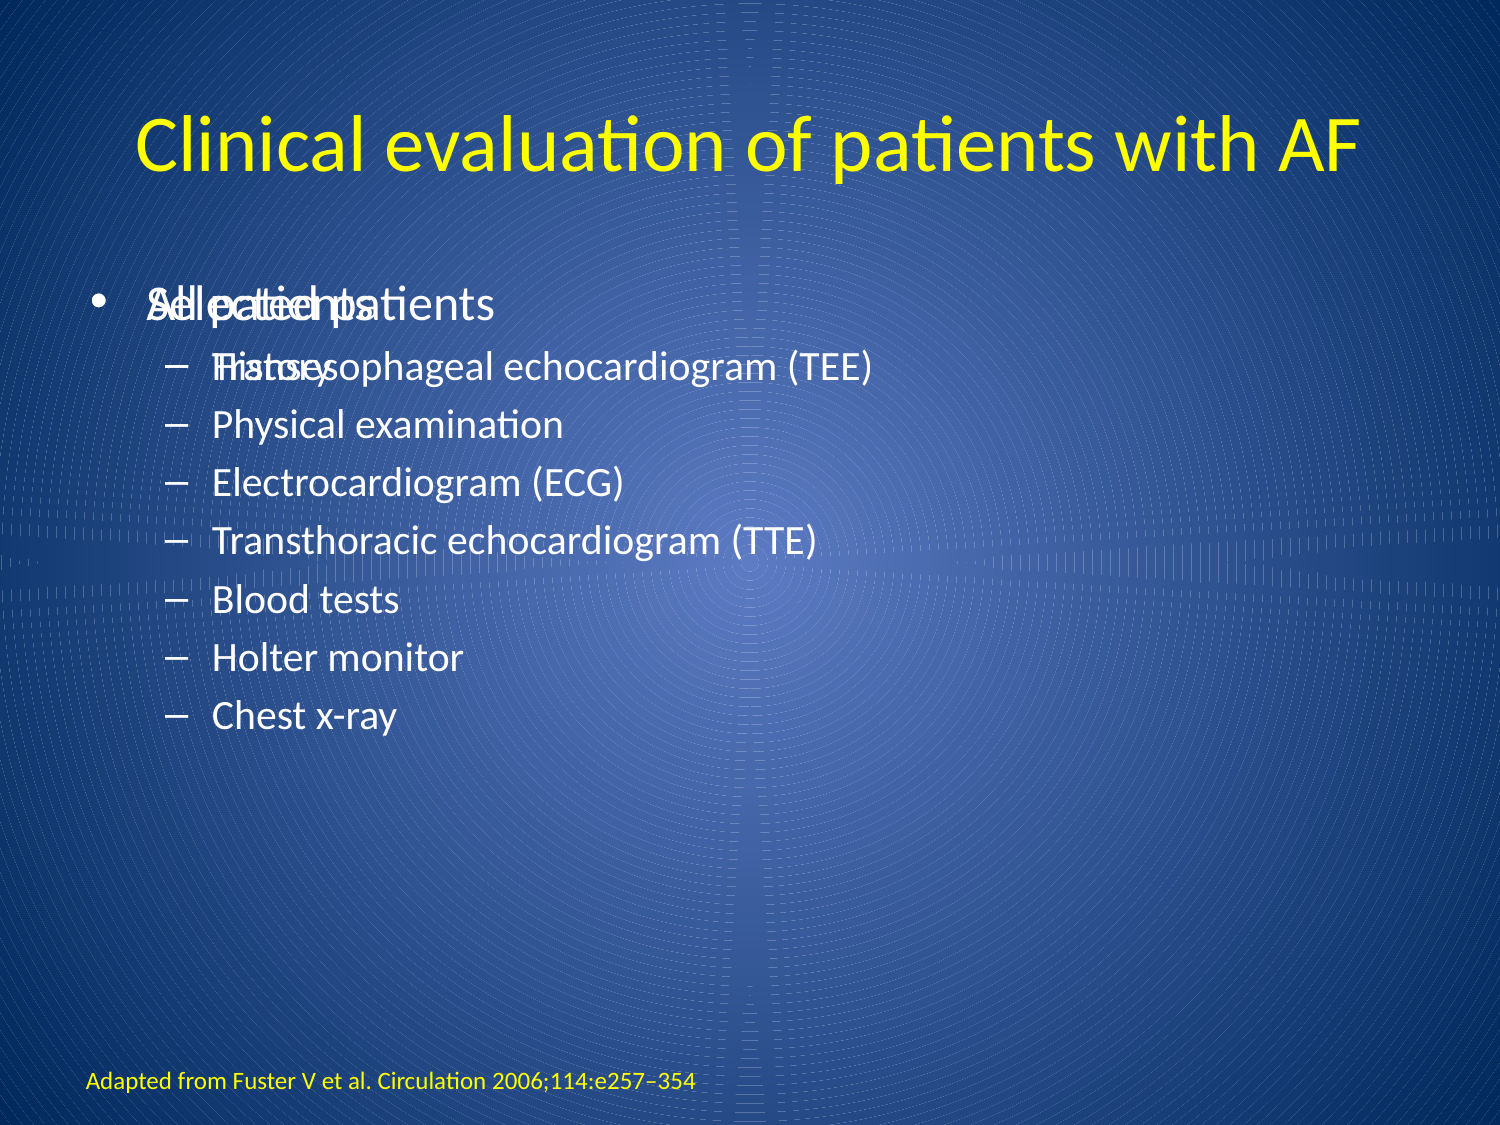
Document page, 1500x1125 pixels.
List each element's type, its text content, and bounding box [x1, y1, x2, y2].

list Selected patients Transesophageal echocardiogram (TEE) [75, 262, 1425, 1005]
text_box Adapted from Fuster V et al. Circulation 2006;114:e257–354 [70, 1056, 713, 1102]
title Clinical evaluation of patients with AF [75, 45, 1425, 233]
slide_number [1074, 1042, 1425, 1103]
